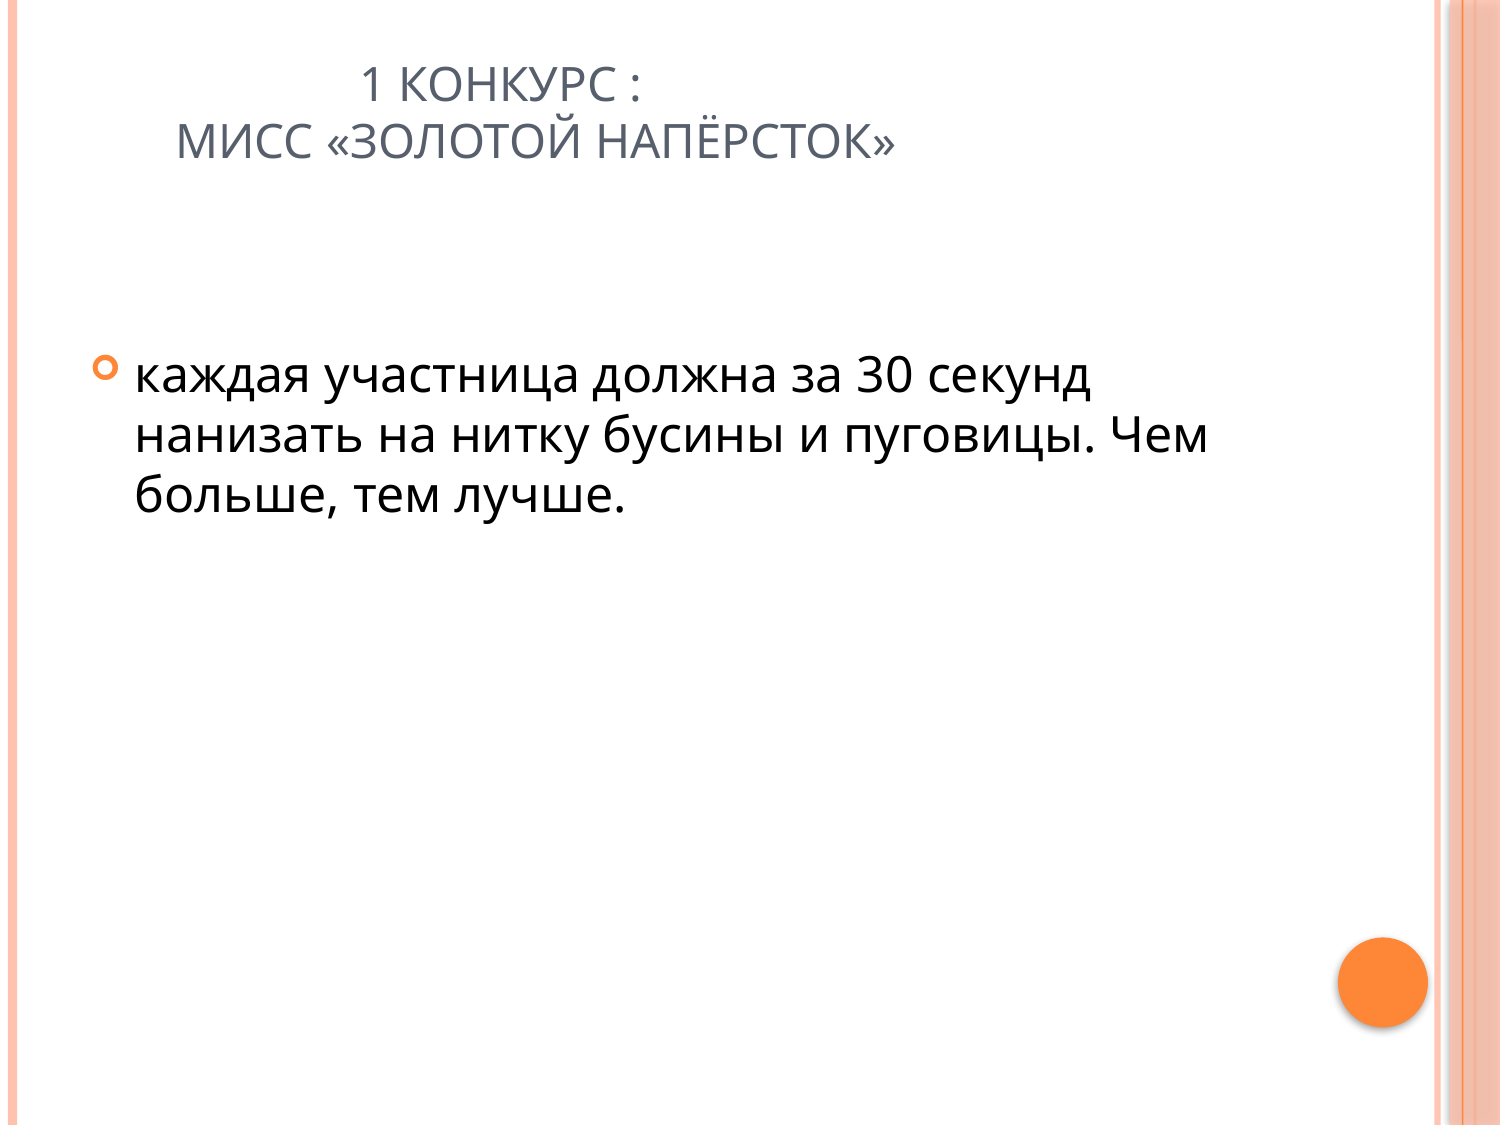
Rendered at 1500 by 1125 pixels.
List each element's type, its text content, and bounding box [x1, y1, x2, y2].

title 1 КОНКУРС : Мисс «Золотой напёрсток» [75, 45, 1300, 233]
list каждая участница должна за 30 секунд нанизать на нитку бусины и пуговицы. Чем больше, тем лучше. [75, 262, 1300, 1062]
